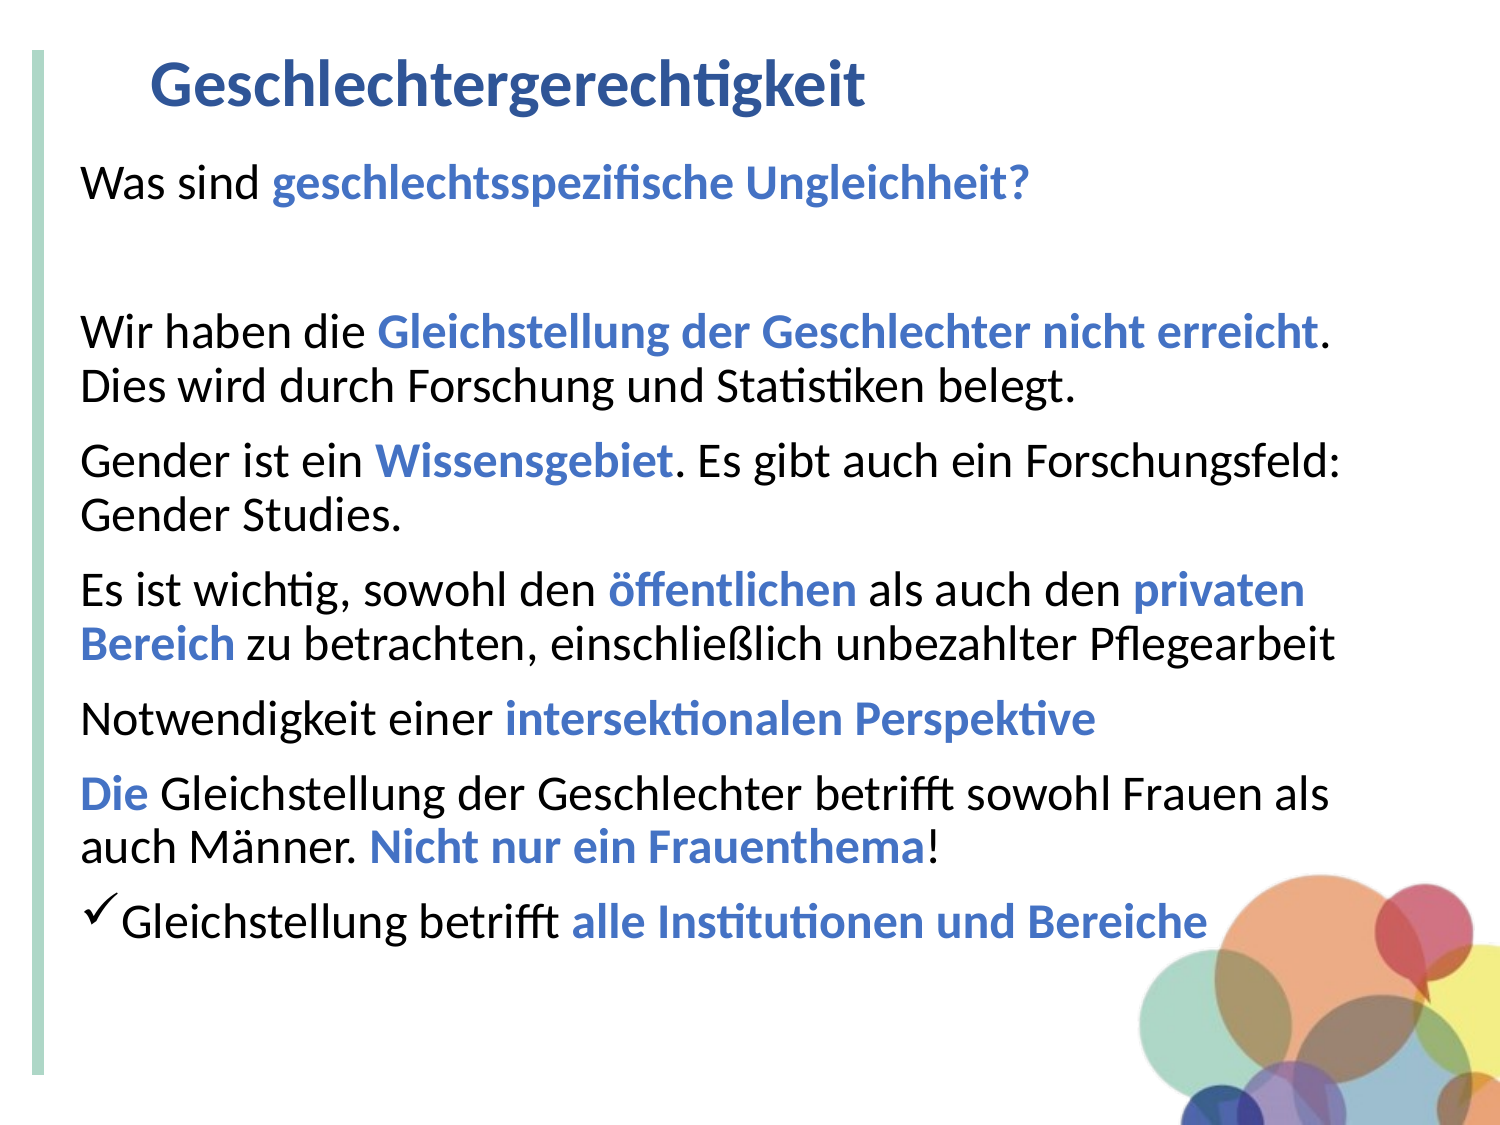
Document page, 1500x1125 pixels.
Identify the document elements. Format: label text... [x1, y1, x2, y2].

list Was sind geschlechtsspezifische Ungleichheit? Wir haben die Gleichstellung der Geschlechter nicht erreicht. Dies wird durch Forschung und Statistiken belegt. Gender ist ein Wissensgebiet. Es gibt auch ein Forschungsfeld: Gender Studies. Es ist wichtig, sowohl den öffentlichen als auch den privaten Bereich zu betrachten, einschließlich unbezahlter Pflegearbeit Notwendigkeit einer intersektionalen Perspektive Die Gleichstellung der Geschlechter betrifft sowohl Frauen als auch Männer. Nicht nur ein Frauenthema! Gleichstellung betrifft alle Institutionen und Bereiche [64, 102, 1365, 954]
picture [999, 857, 1500, 1125]
title Geschlechtergerechtigkeit [135, 62, 1388, 169]
